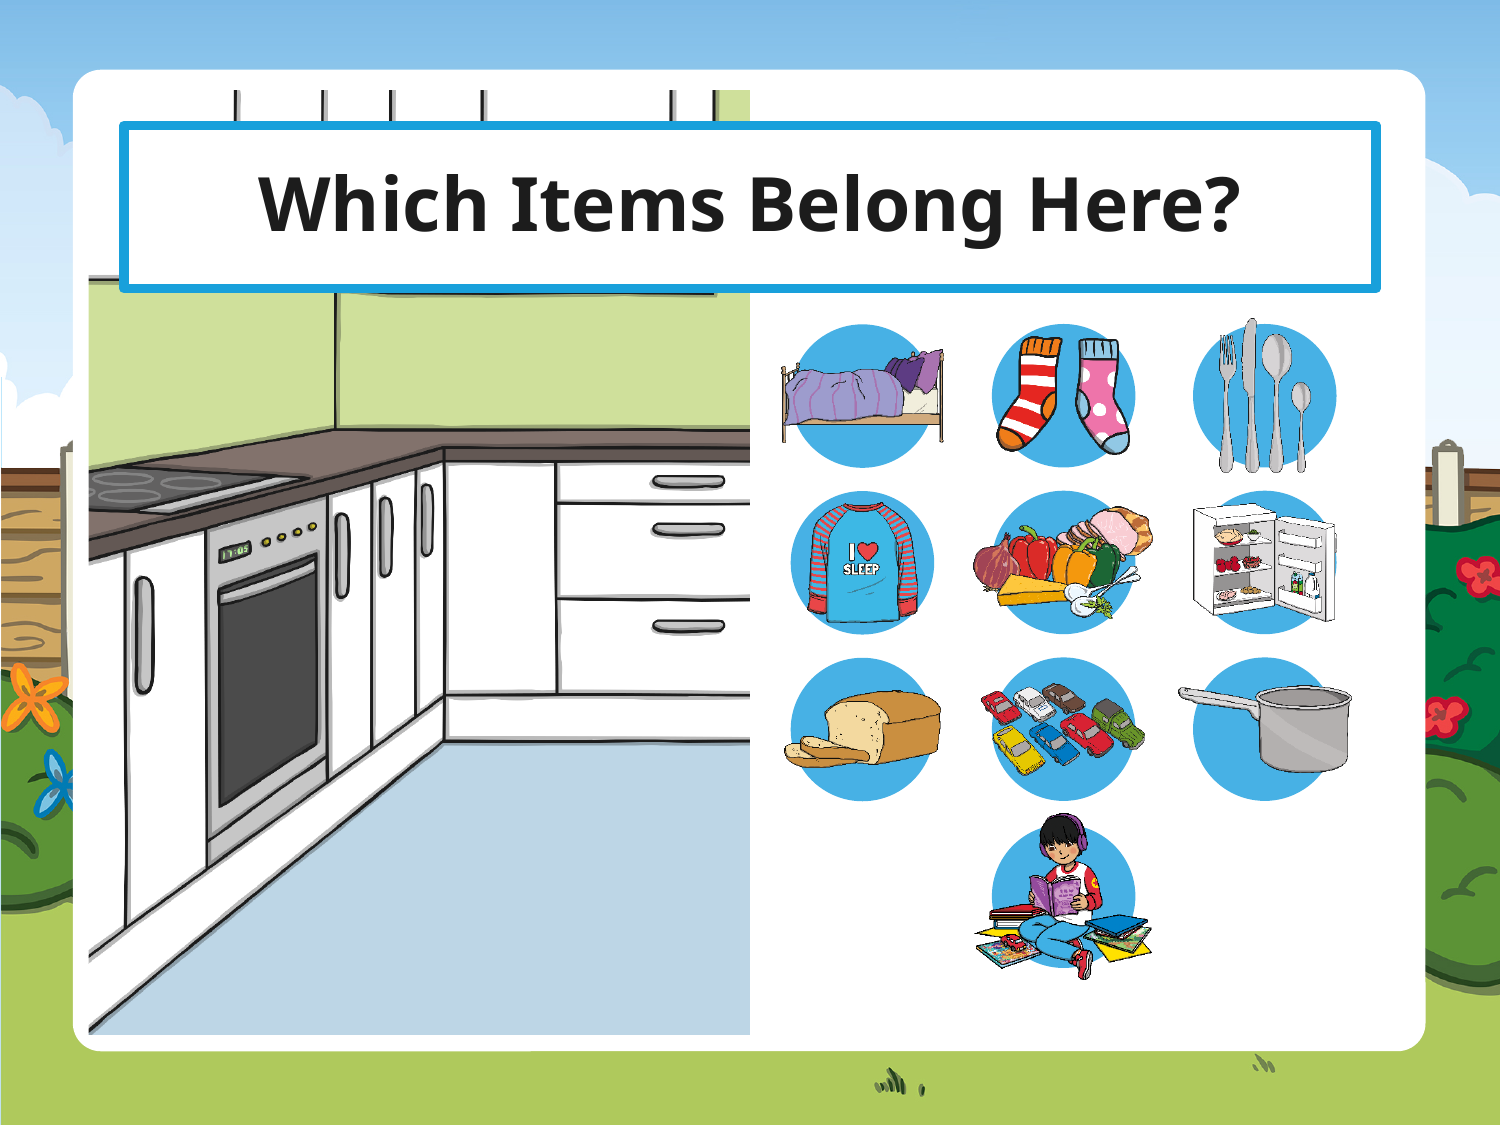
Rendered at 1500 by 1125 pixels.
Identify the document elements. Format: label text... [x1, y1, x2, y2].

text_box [1192, 490, 1337, 635]
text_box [790, 491, 935, 635]
picture [0, 0, 1500, 1125]
title Which Items Belong Here? [750, 123, 1378, 291]
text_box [973, 490, 1153, 635]
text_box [781, 324, 944, 468]
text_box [974, 813, 1153, 980]
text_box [784, 657, 941, 802]
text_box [981, 657, 1145, 801]
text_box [991, 323, 1136, 468]
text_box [1192, 318, 1337, 473]
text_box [1178, 657, 1352, 801]
